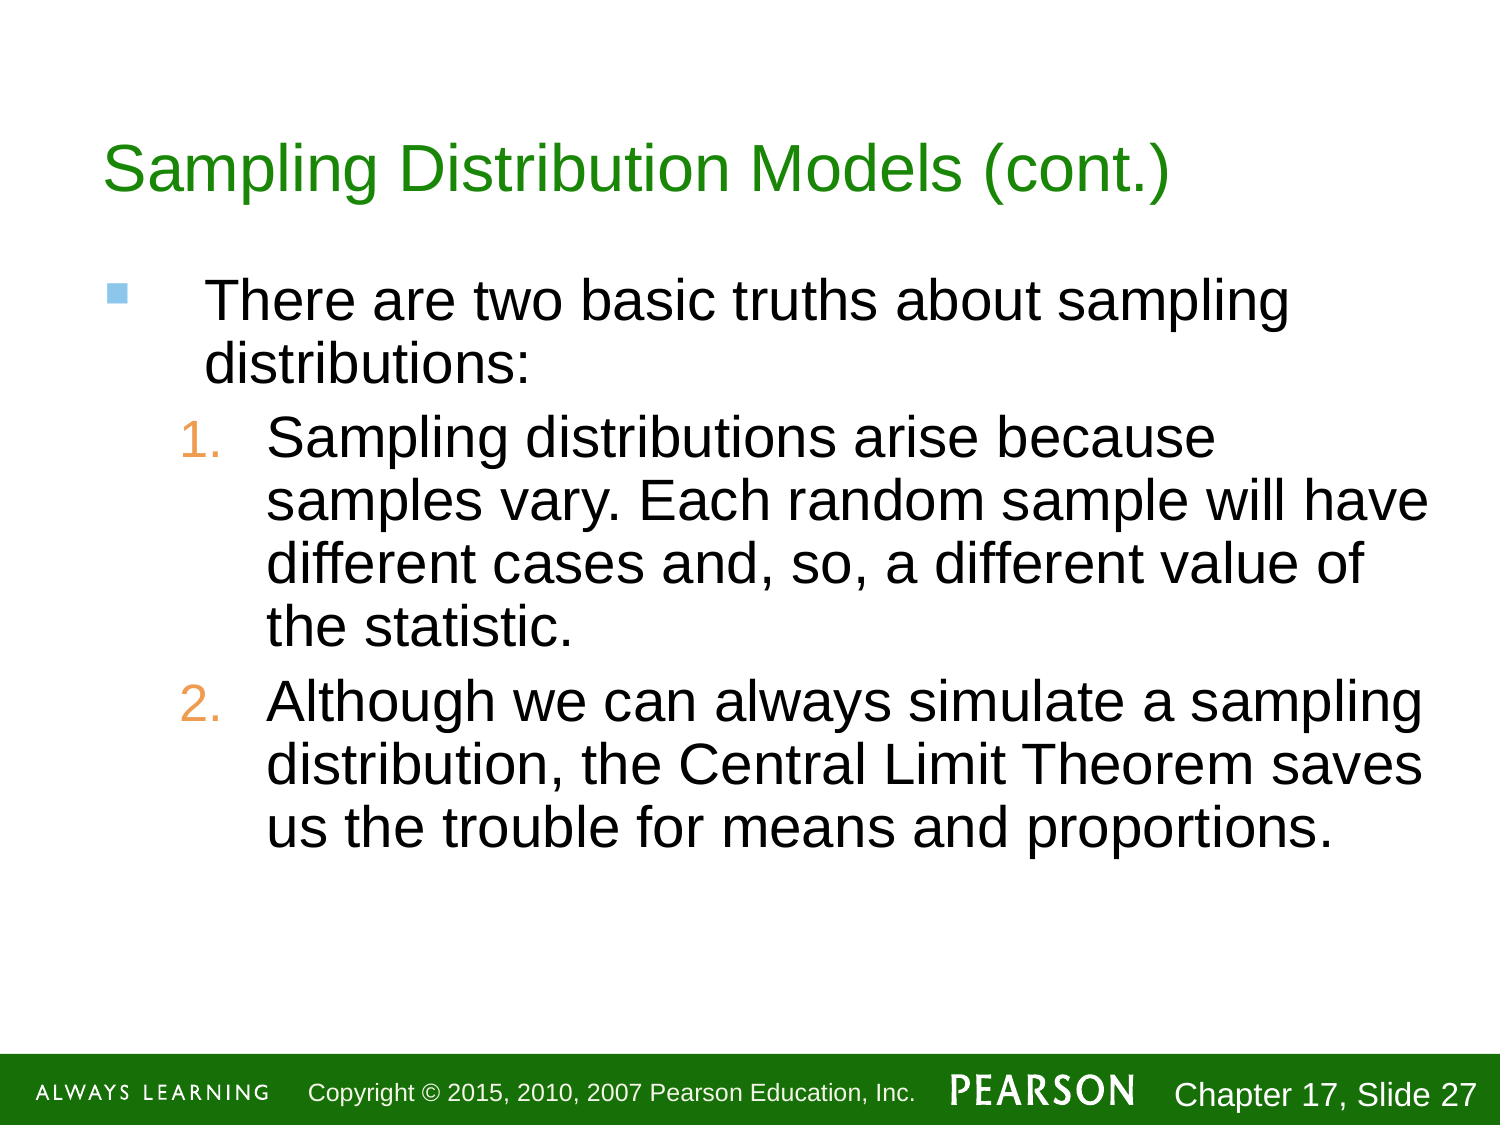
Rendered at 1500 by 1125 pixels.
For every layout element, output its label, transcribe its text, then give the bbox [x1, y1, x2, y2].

list There are two basic truths about sampling distributions: Sampling distributions arise because samples vary. Each random sample will have different cases and, so, a different value of the statistic. Although we can always simulate a sampling distribution, the Central Limit Theorem saves us the trouble for means and proportions. [89, 262, 1451, 1013]
title Sampling Distribution Models (cont.) [87, 49, 1451, 213]
